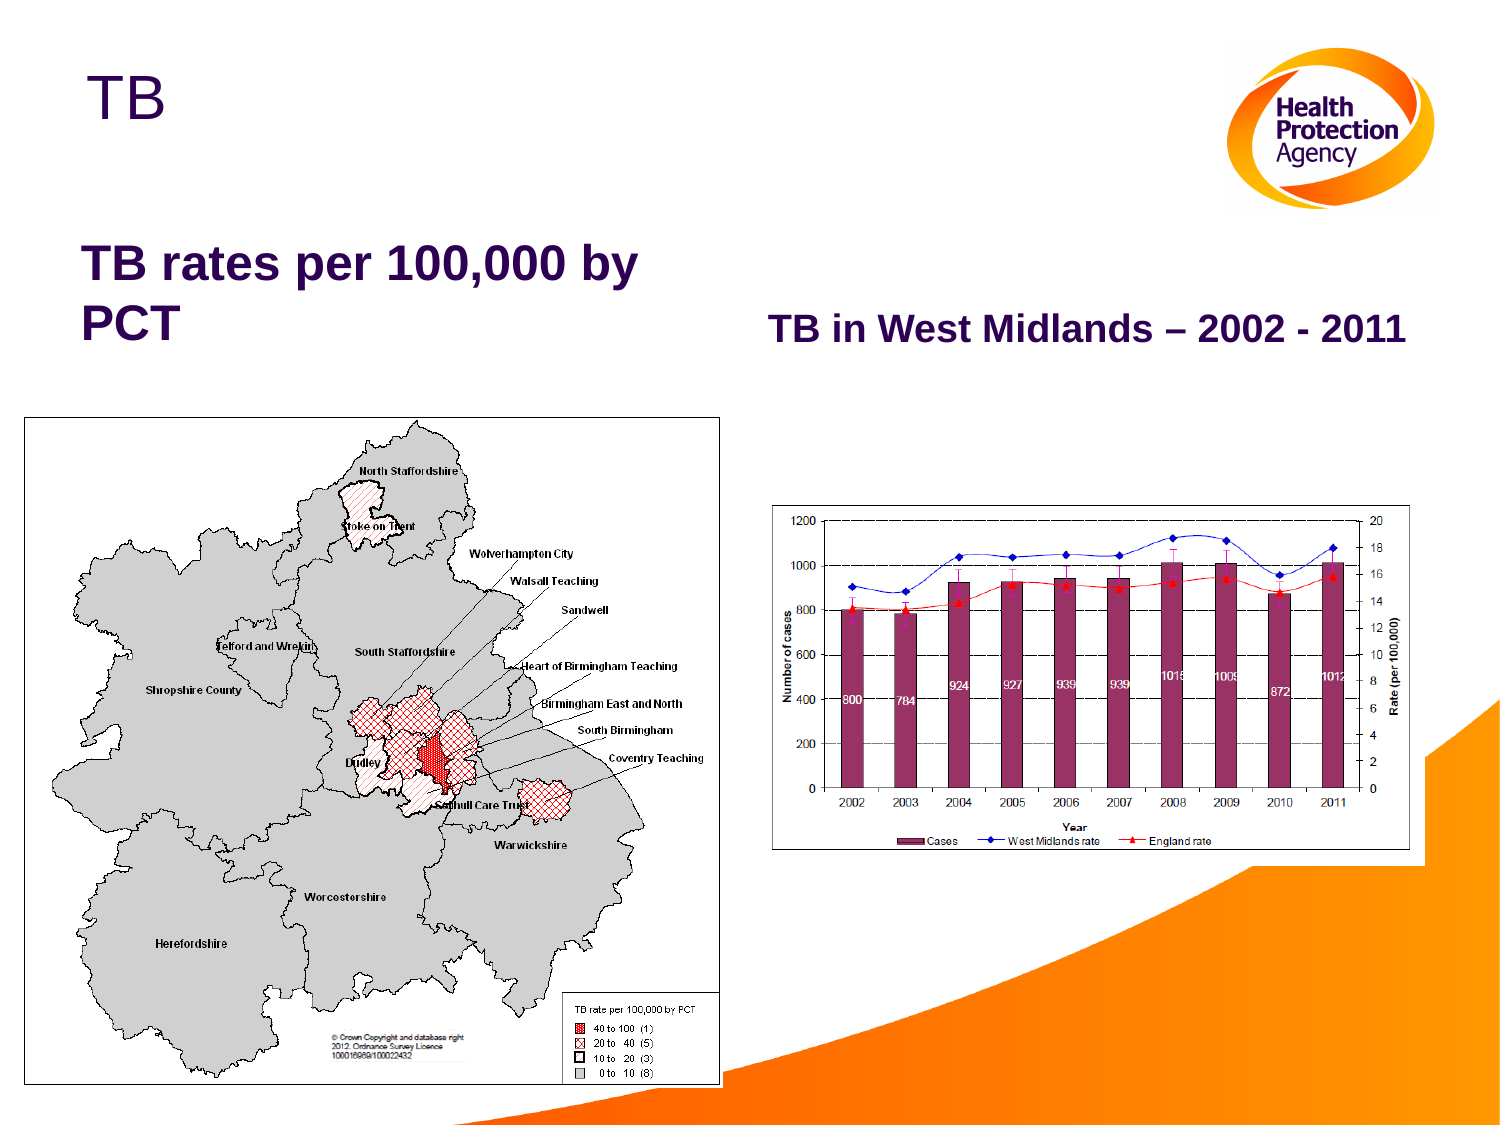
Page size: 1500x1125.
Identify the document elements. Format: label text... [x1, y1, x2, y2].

list TB in West Midlands – 2002 - 2011 [761, 251, 1426, 357]
picture [406, 691, 1500, 1125]
picture [1223, 43, 1439, 213]
list TB rates per 100,000 by PCT [74, 251, 738, 357]
title TB [74, 44, 1426, 233]
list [761, 495, 1426, 867]
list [23, 409, 723, 1088]
